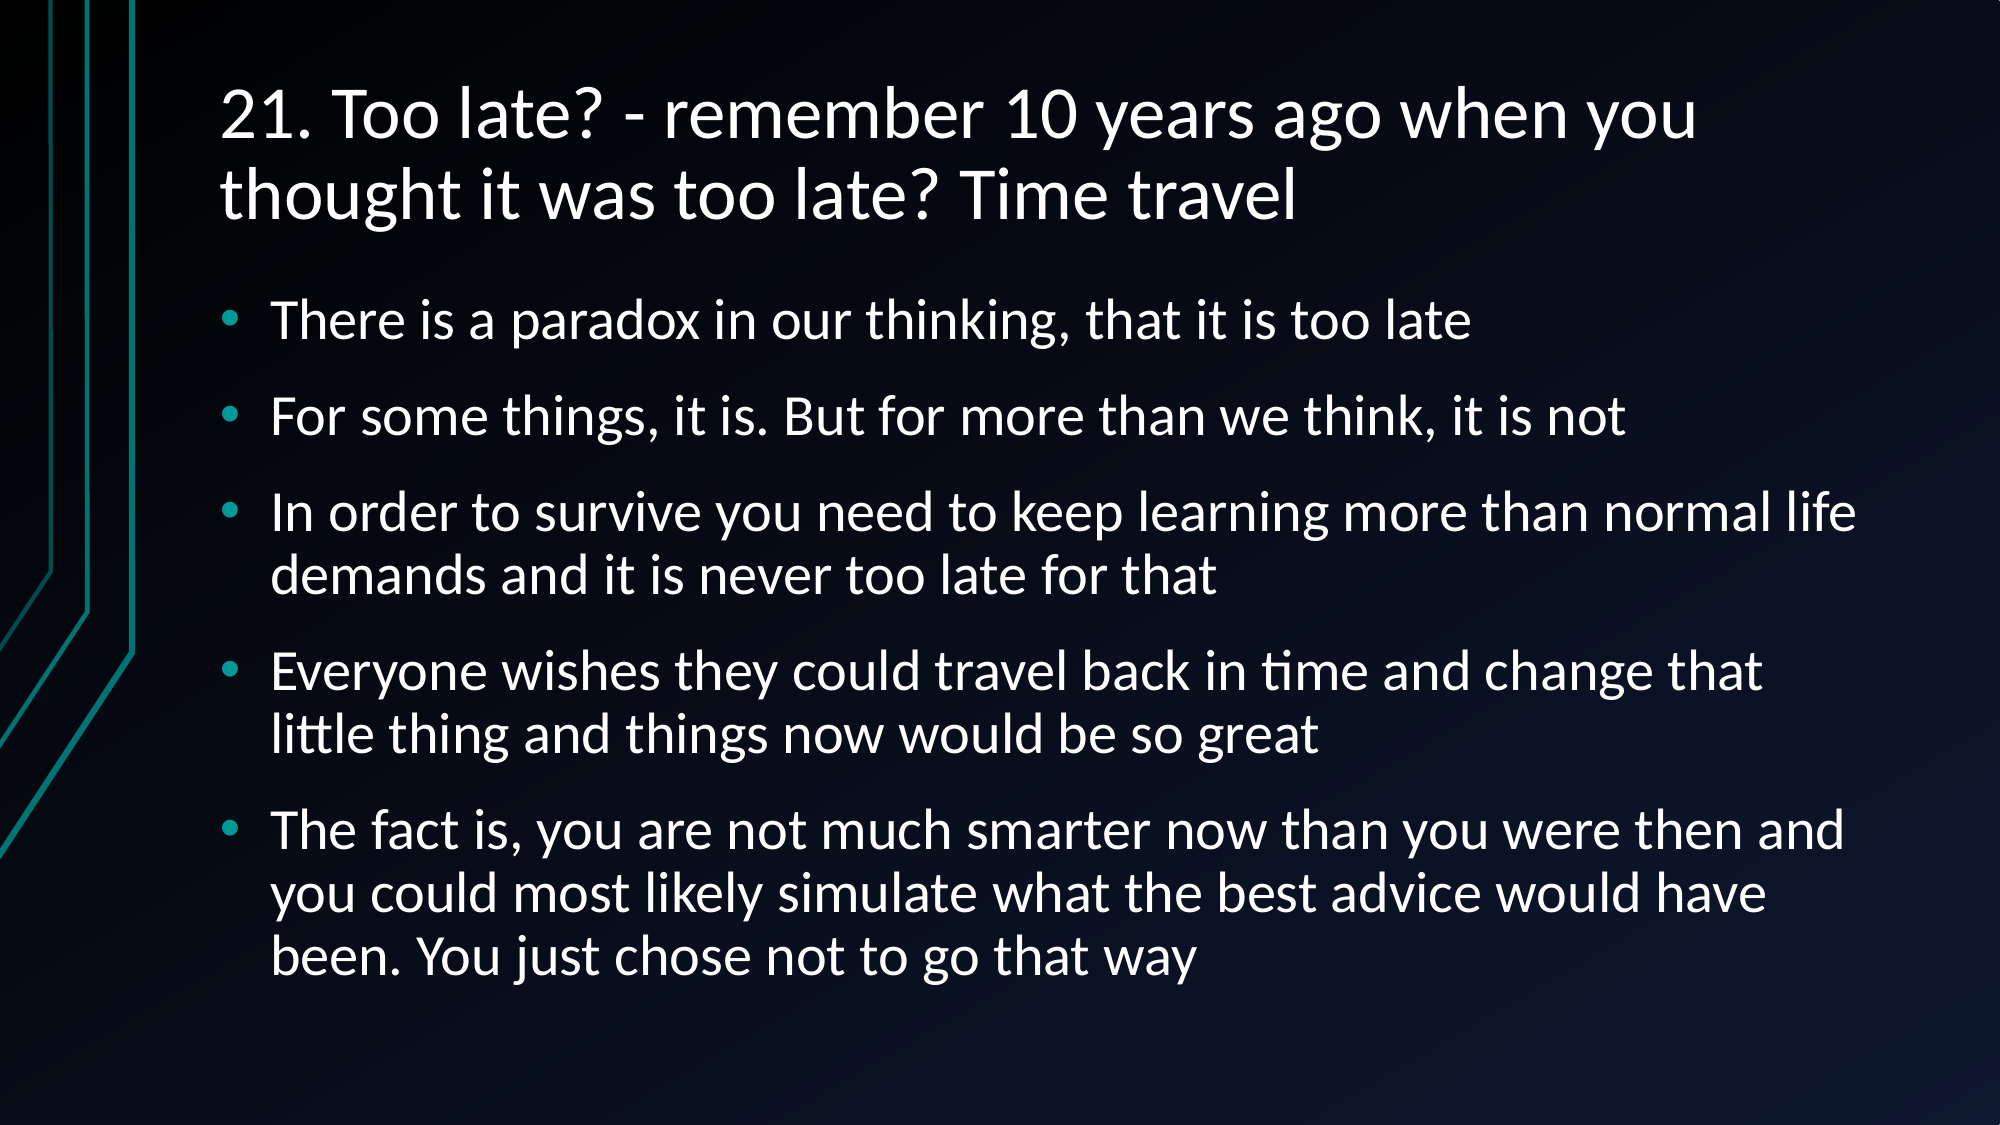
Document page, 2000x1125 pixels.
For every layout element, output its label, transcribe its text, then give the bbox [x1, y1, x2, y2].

title 21. Too late? - remember 10 years ago when you thought it was too late? Time travel [199, 45, 1900, 246]
list There is a paradox in our thinking, that it is too late For some things, it is. But for more than we think, it is not In order to survive you need to keep learning more than normal life demands and it is never too late for that Everyone wishes they could travel back in time and change that little thing and things now would be so great The fact is, you are not much smarter now than you were then and you could most likely simulate what the best advice would have been. You just chose not to go that way [199, 279, 1900, 1012]
